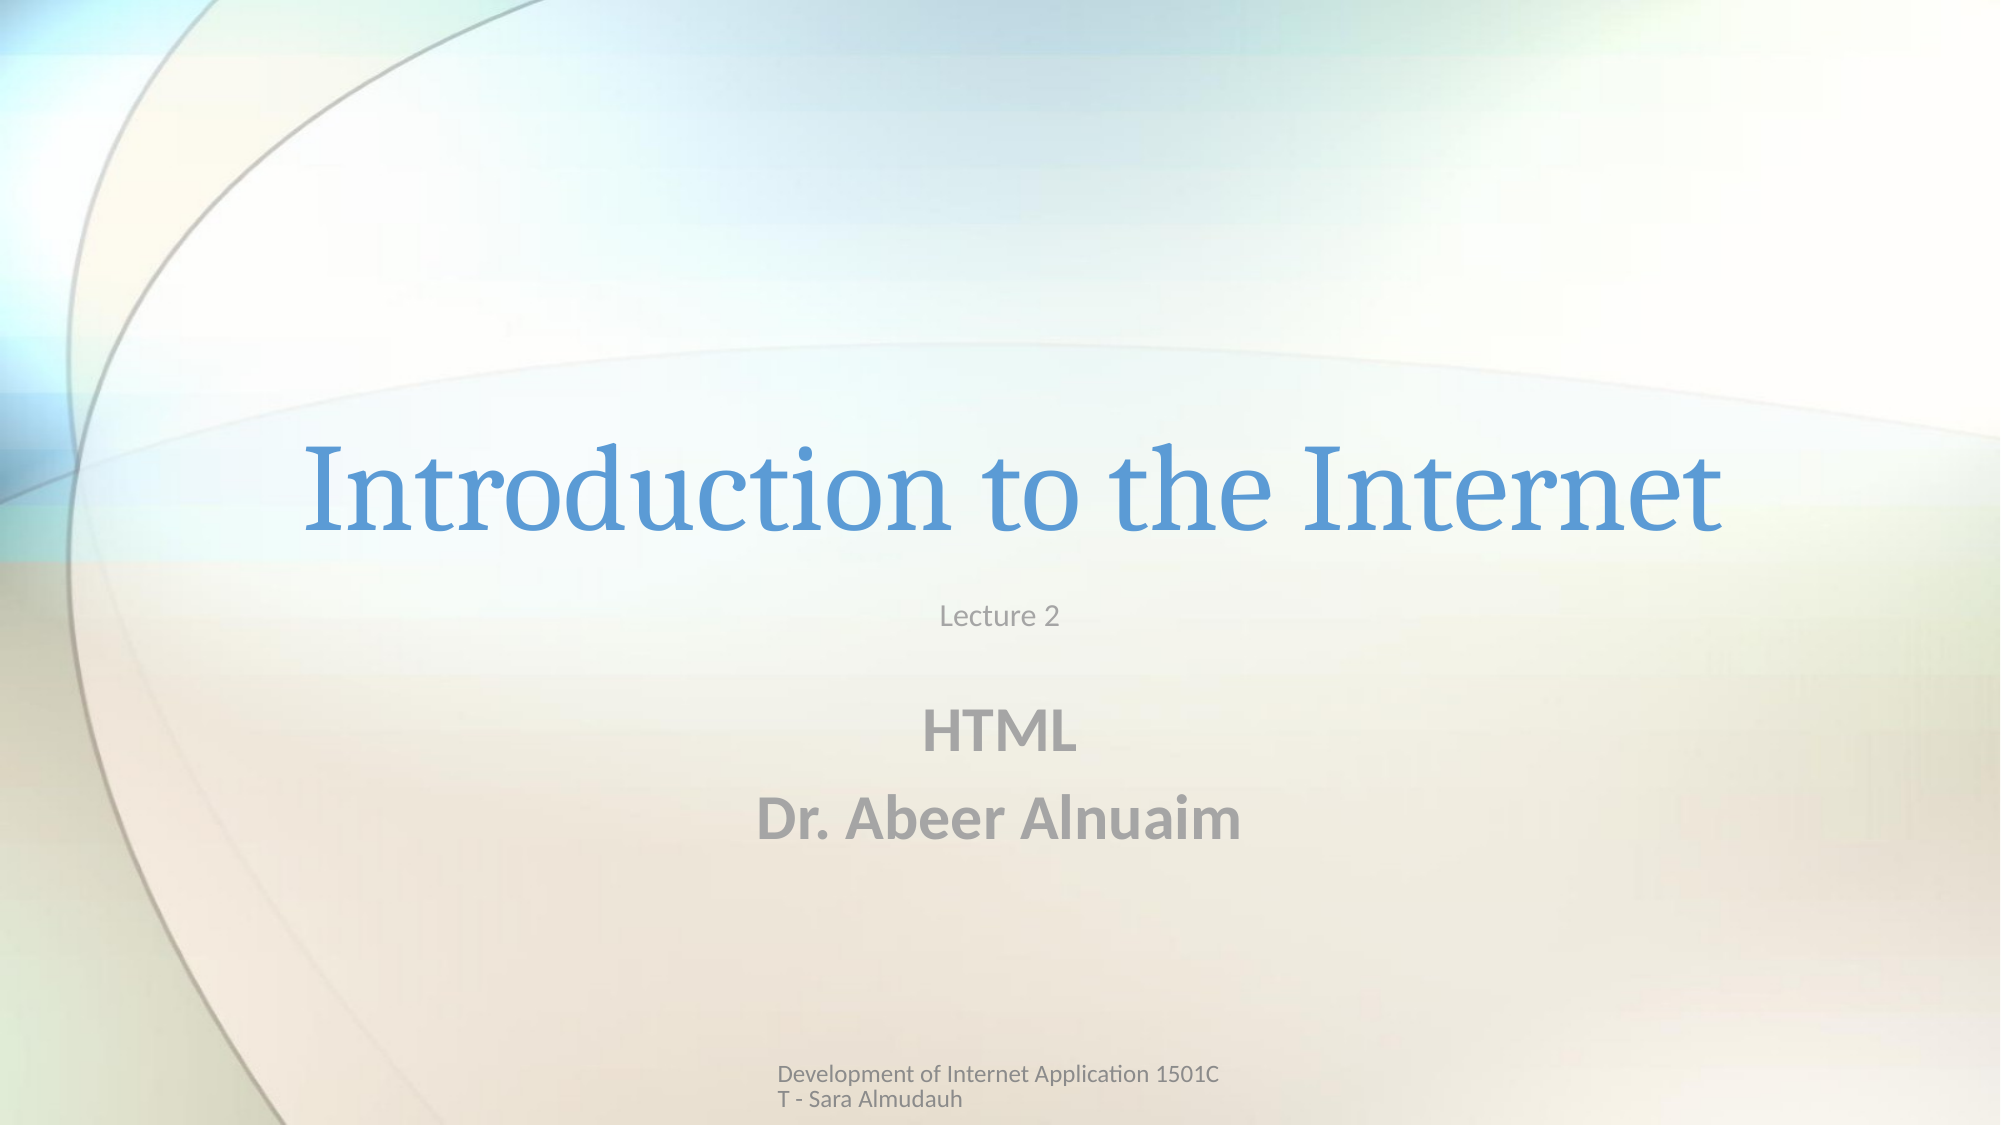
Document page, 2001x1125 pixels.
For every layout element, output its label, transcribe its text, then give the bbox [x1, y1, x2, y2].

footer Development of Internet Application 1501CT - Sara Almudauh [762, 1042, 1238, 1103]
picture [0, 0, 2001, 1125]
title Introduction to the Internet [249, 170, 1777, 563]
subtitle Lecture 2 HTML Dr. Abeer Alnuaim [249, 590, 1750, 863]
